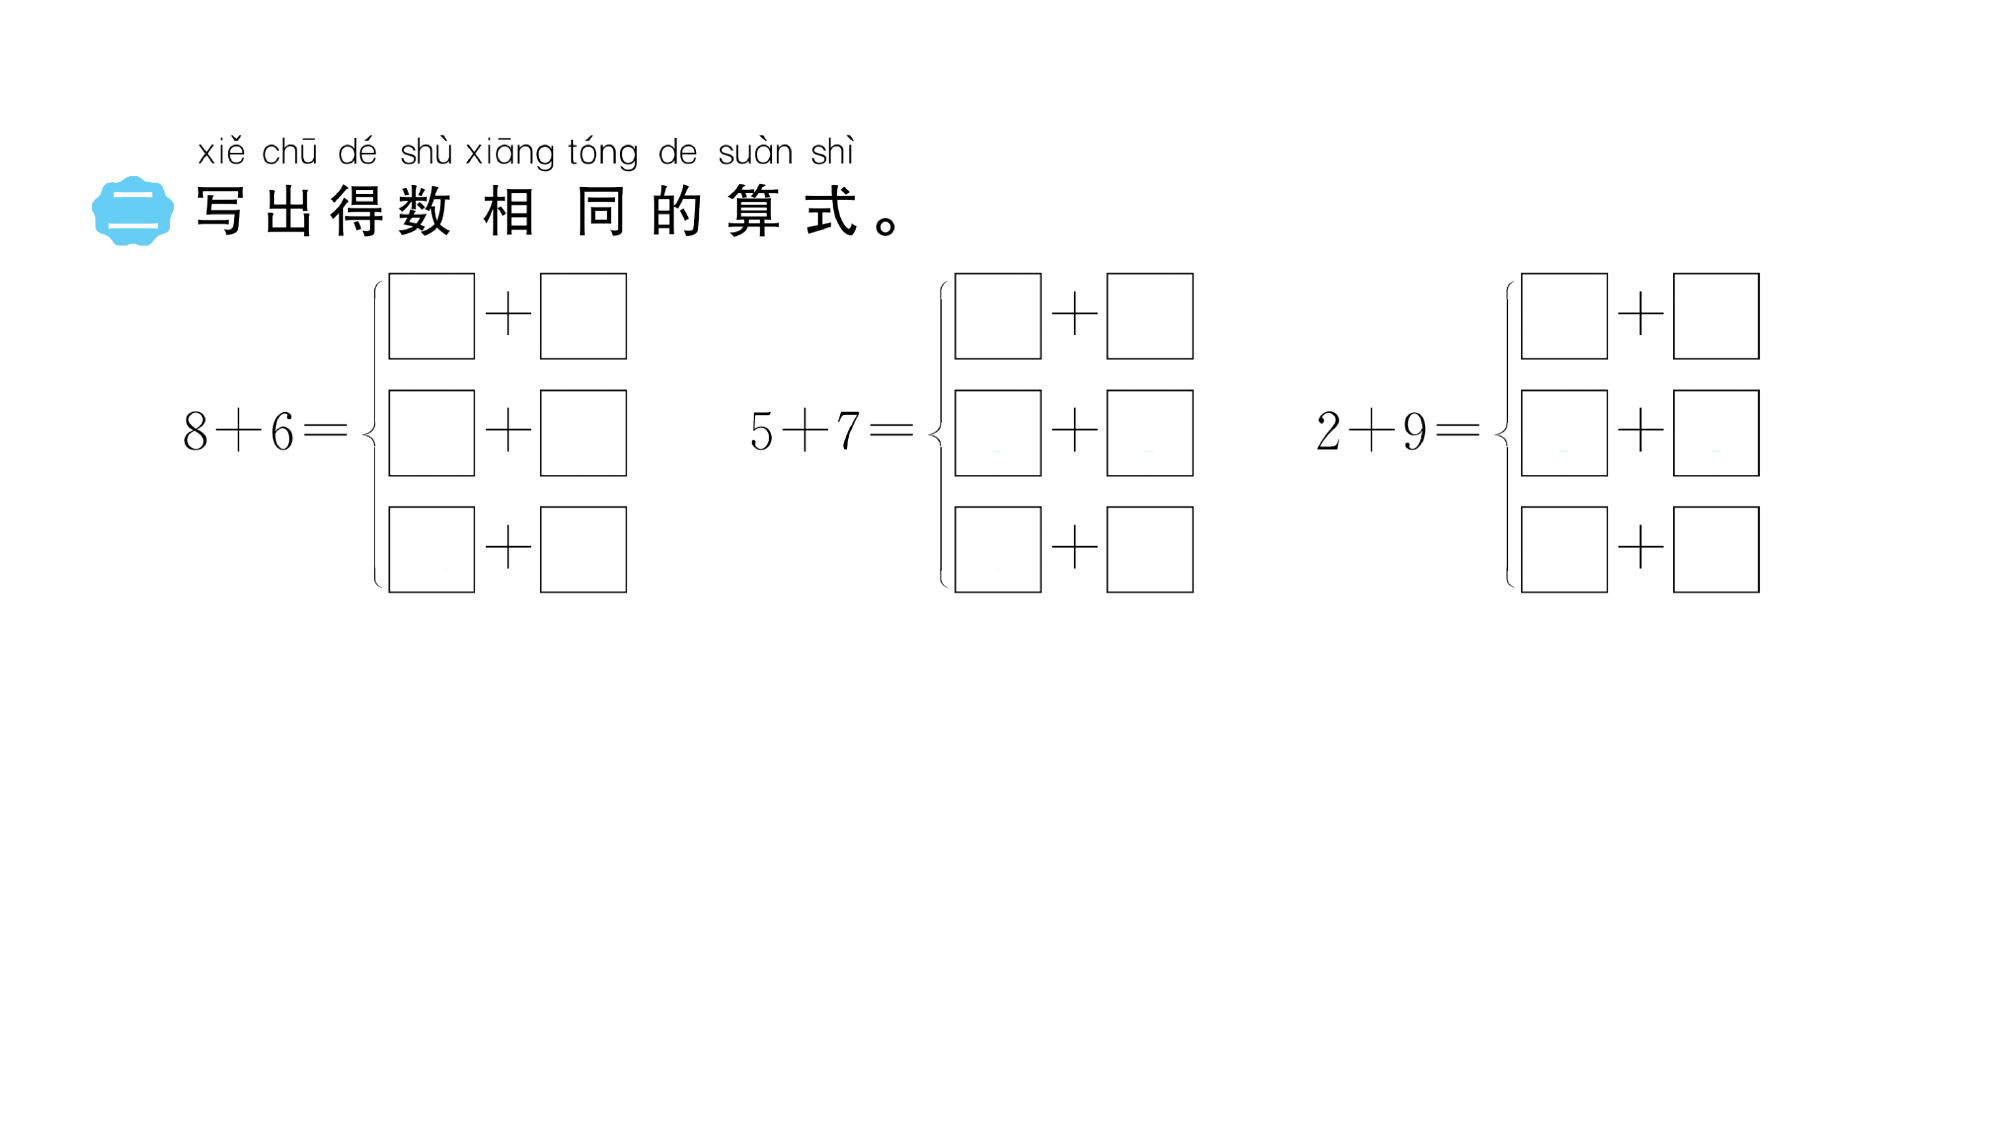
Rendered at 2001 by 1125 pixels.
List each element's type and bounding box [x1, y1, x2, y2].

picture [88, 118, 1979, 616]
